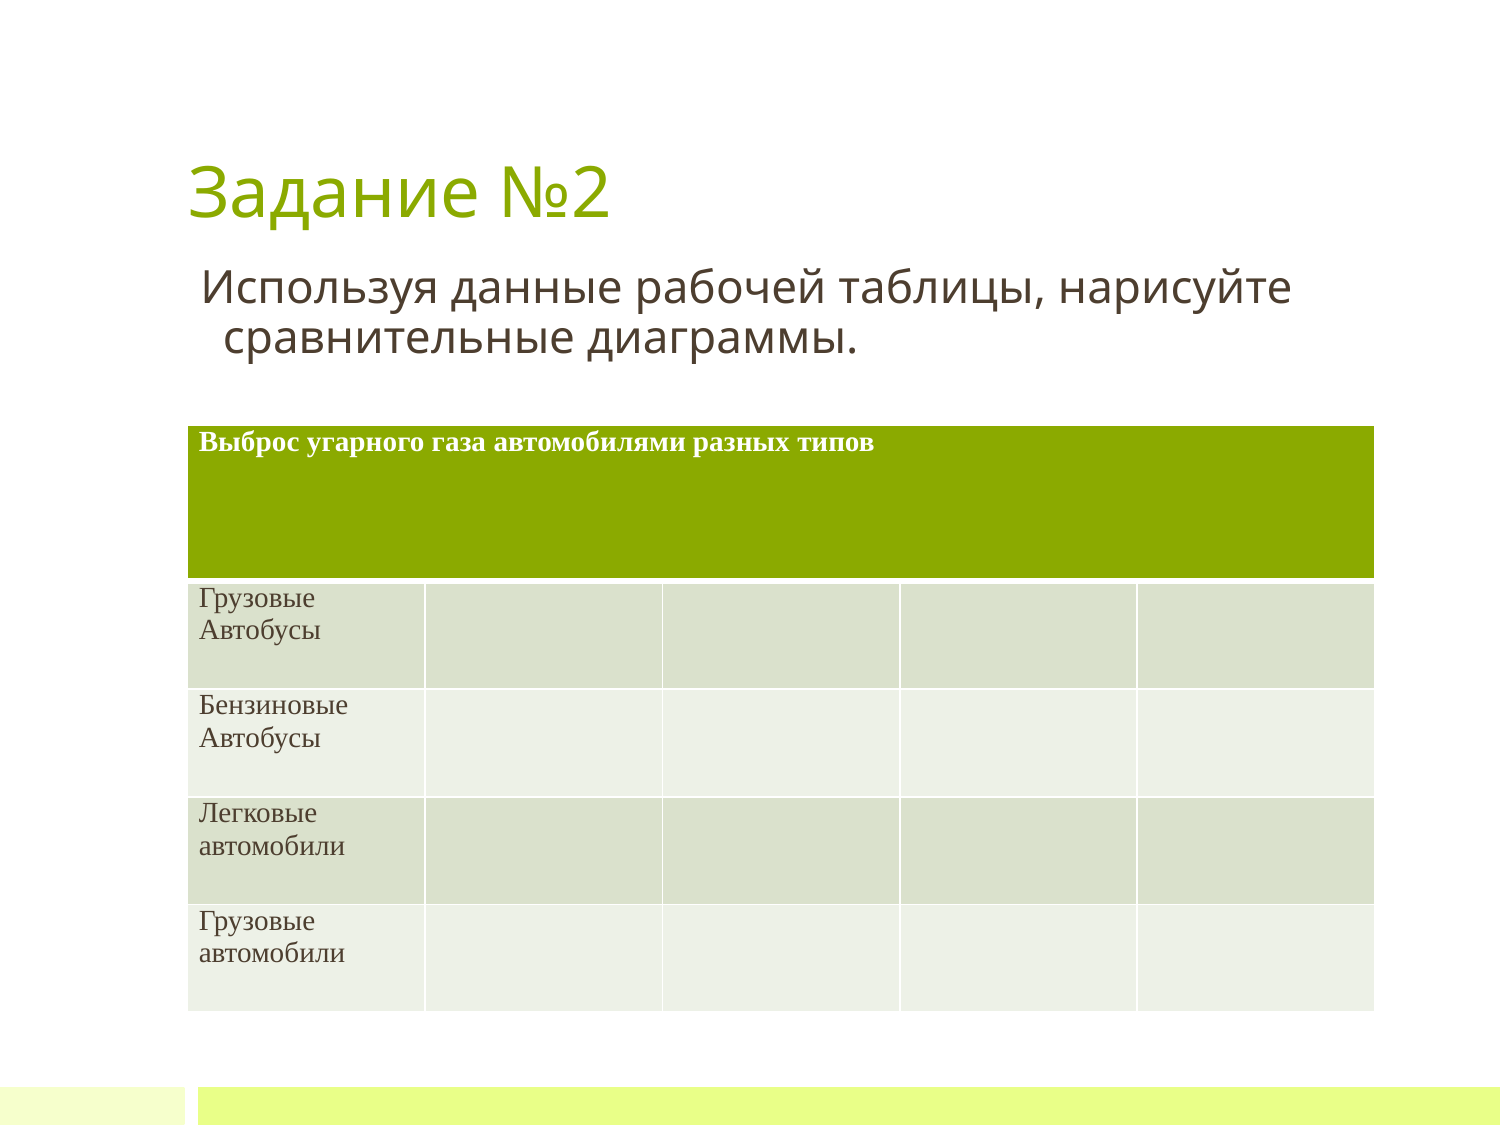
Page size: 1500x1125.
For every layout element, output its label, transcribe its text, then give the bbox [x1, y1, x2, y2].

table_cell [1138, 905, 1374, 1011]
table_cell [426, 905, 662, 1011]
table_cell Бензиновые Автобусы [188, 690, 424, 796]
table_cell [1138, 690, 1374, 796]
table_cell [663, 905, 899, 1011]
table_cell [426, 798, 662, 904]
table_cell [1138, 798, 1374, 904]
table_cell [663, 798, 899, 904]
table_cell Грузовые Автобусы [188, 584, 424, 688]
table_cell Грузовые автомобили [188, 905, 424, 1011]
title Задание №2 [173, 45, 1327, 240]
table_cell [901, 584, 1136, 688]
table_cell [663, 584, 899, 688]
table_cell [663, 690, 899, 796]
list Используя данные рабочей таблицы, нарисуйте сравнительные диаграммы. [173, 256, 1327, 1015]
table_header Выброс угарного газа автомобилями разных типов [188, 426, 1374, 578]
table_cell Легковые автомобили [188, 798, 424, 904]
table_cell [901, 798, 1136, 904]
table_cell [901, 905, 1136, 1011]
table_cell [426, 584, 662, 688]
table_cell [426, 690, 662, 796]
table_cell [1138, 584, 1374, 688]
table_cell [901, 690, 1136, 796]
